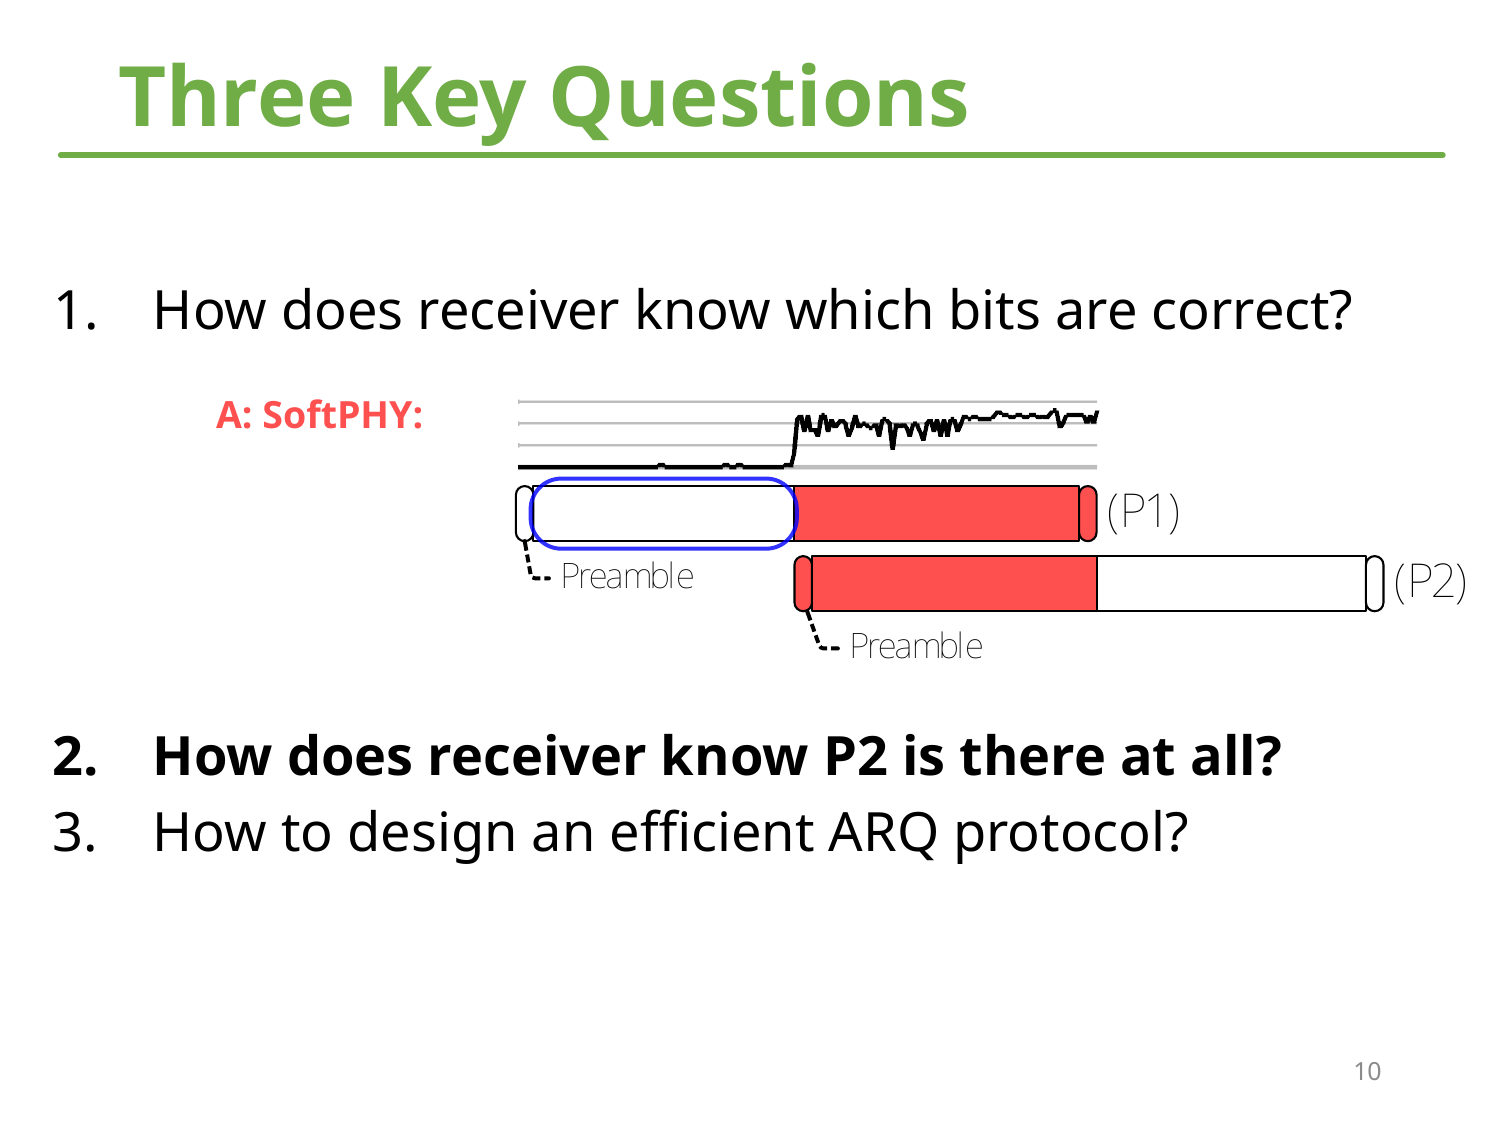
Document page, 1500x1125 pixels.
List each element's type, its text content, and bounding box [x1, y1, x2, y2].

text_box How does receiver know P2 is there at all? How to design an efficient ARQ protocol? [37, 713, 1425, 968]
text_box A: SoftPHY: [200, 384, 439, 444]
list How does receiver know which bits are correct? [38, 267, 1463, 387]
title Three Key Questions [103, 43, 1397, 156]
picture [495, 396, 1103, 473]
picture [513, 475, 1469, 671]
slide_number 10 [1059, 1042, 1397, 1103]
